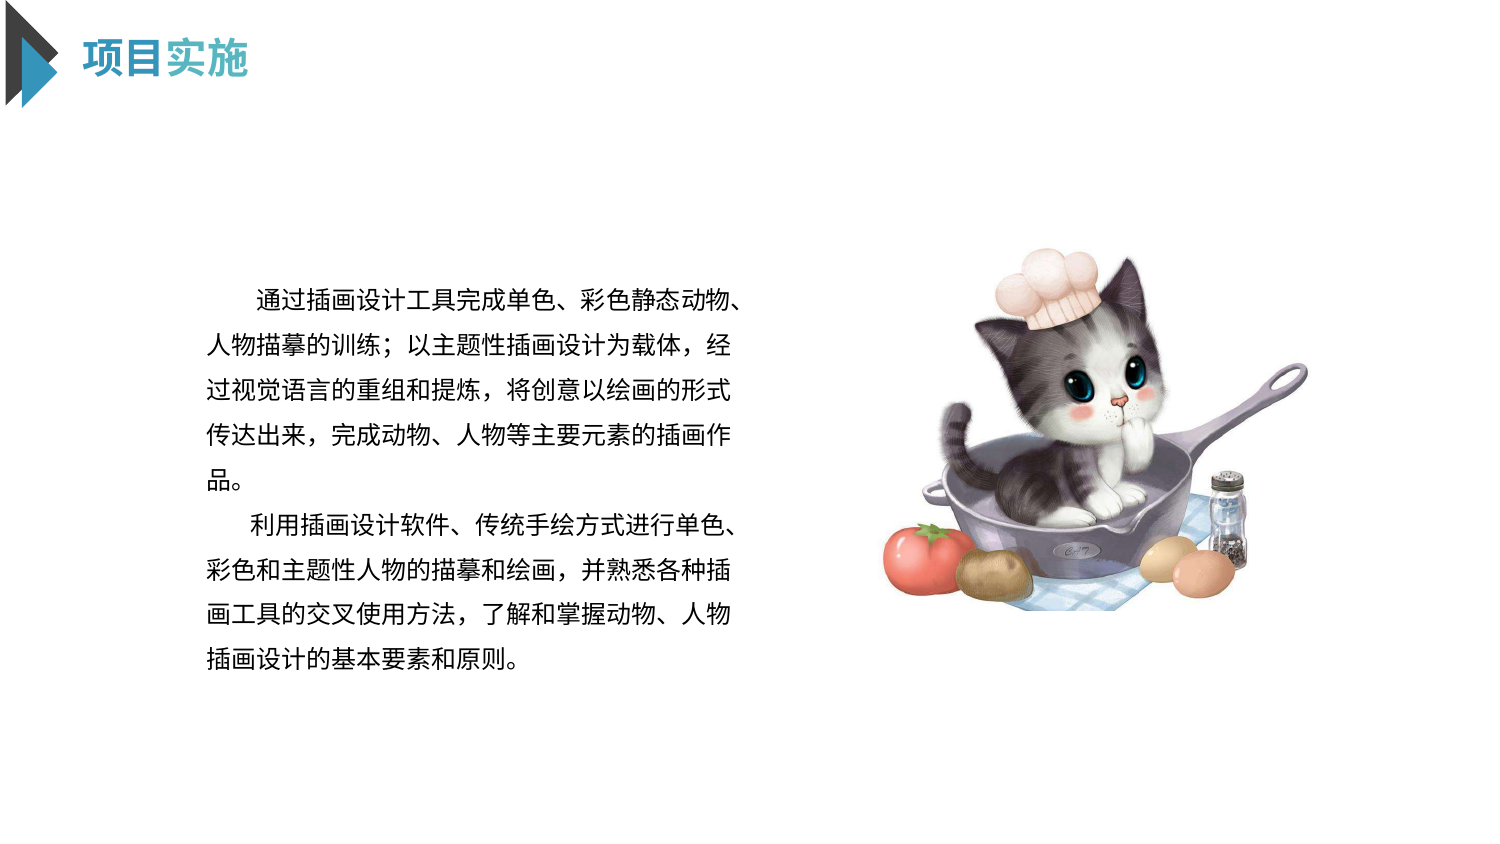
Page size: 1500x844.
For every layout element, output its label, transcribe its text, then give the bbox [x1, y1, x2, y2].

text_box 通过插画设计工具完成单色、彩色静态动物、人物描摹的训练；以主题性插画设计为载体，经过视觉语言的重组和提炼，将创意以绘画的形式传达出来，完成动物、人物等主要元素的插画作品。 利用插画设计软件、传统手绘方式进行单色、彩色和主题性人物的描摹和绘画，并熟悉各种插画工具的交叉使用方法，了解和掌握动物、人物插画设计的基本要素和原则。 [206, 269, 734, 674]
text_box [21, 36, 58, 108]
text_box [5, 0, 59, 106]
picture [820, 232, 1348, 611]
text_box 项目实施 [82, 31, 250, 83]
